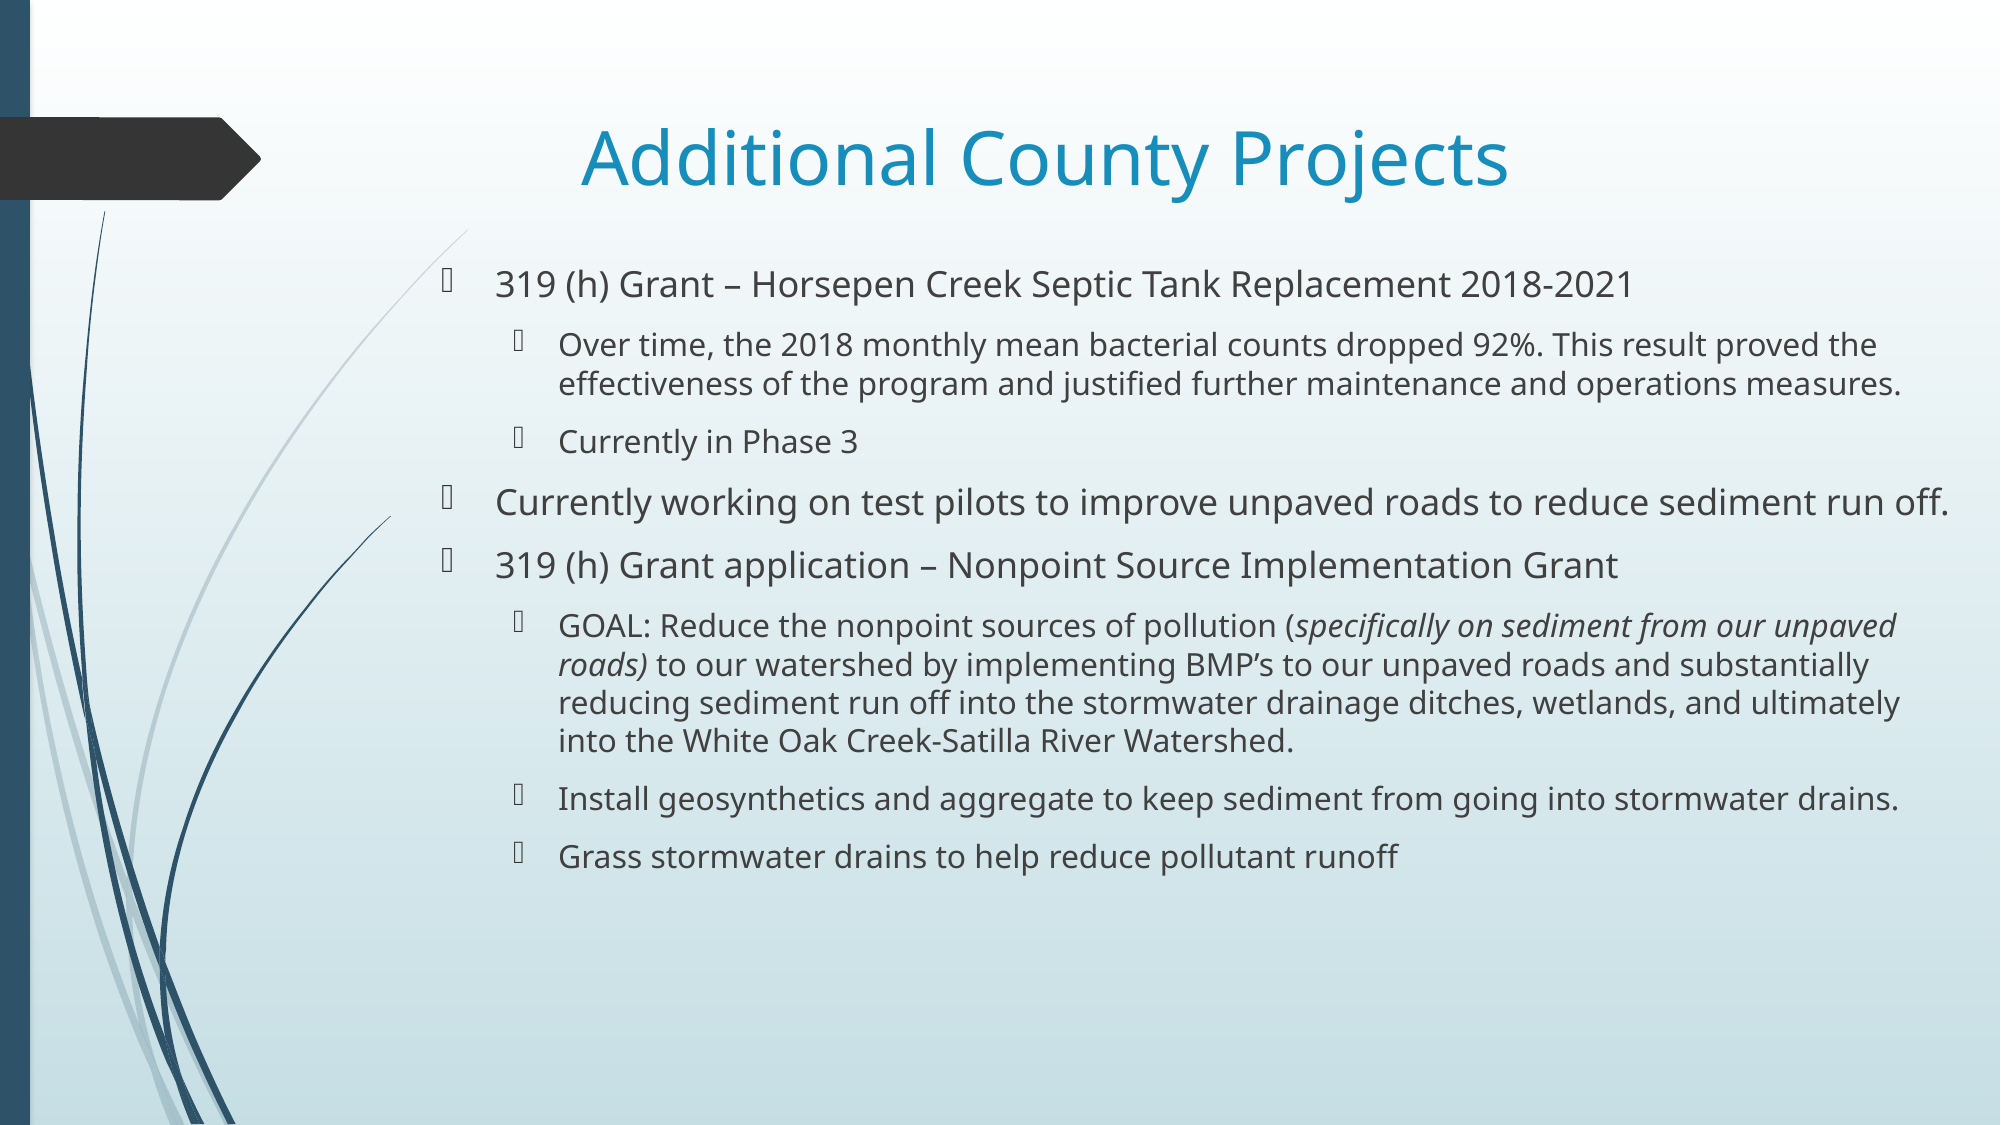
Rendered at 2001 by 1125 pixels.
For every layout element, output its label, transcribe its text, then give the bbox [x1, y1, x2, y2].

title Additional County Projects [223, 102, 1888, 313]
list 319 (h) Grant – Horsepen Creek Septic Tank Replacement 2018-2021 Over time, the 2018 monthly mean bacterial counts dropped 92%. This result proved the effectiveness of the program and justified further maintenance and operations mea­sures. Currently in Phase 3 Currently working on test pilots to improve unpaved roads to reduce sediment run off. 319 (h) Grant application – Nonpoint Source Implementation Grant GOAL: Reduce the nonpoint sources of pollution (specifically on sediment from our unpaved roads) to our watershed by implementing BMP’s to our unpaved roads and substantially reducing sediment run off into the stormwater drainage ditches, wetlands, and ultimately into the White Oak Creek-Satilla River Watershed. Install geosynthetics and aggregate to keep sediment from going into stormwater drains. Grass stormwater drains to help reduce pollutant runoff [426, 254, 1972, 983]
